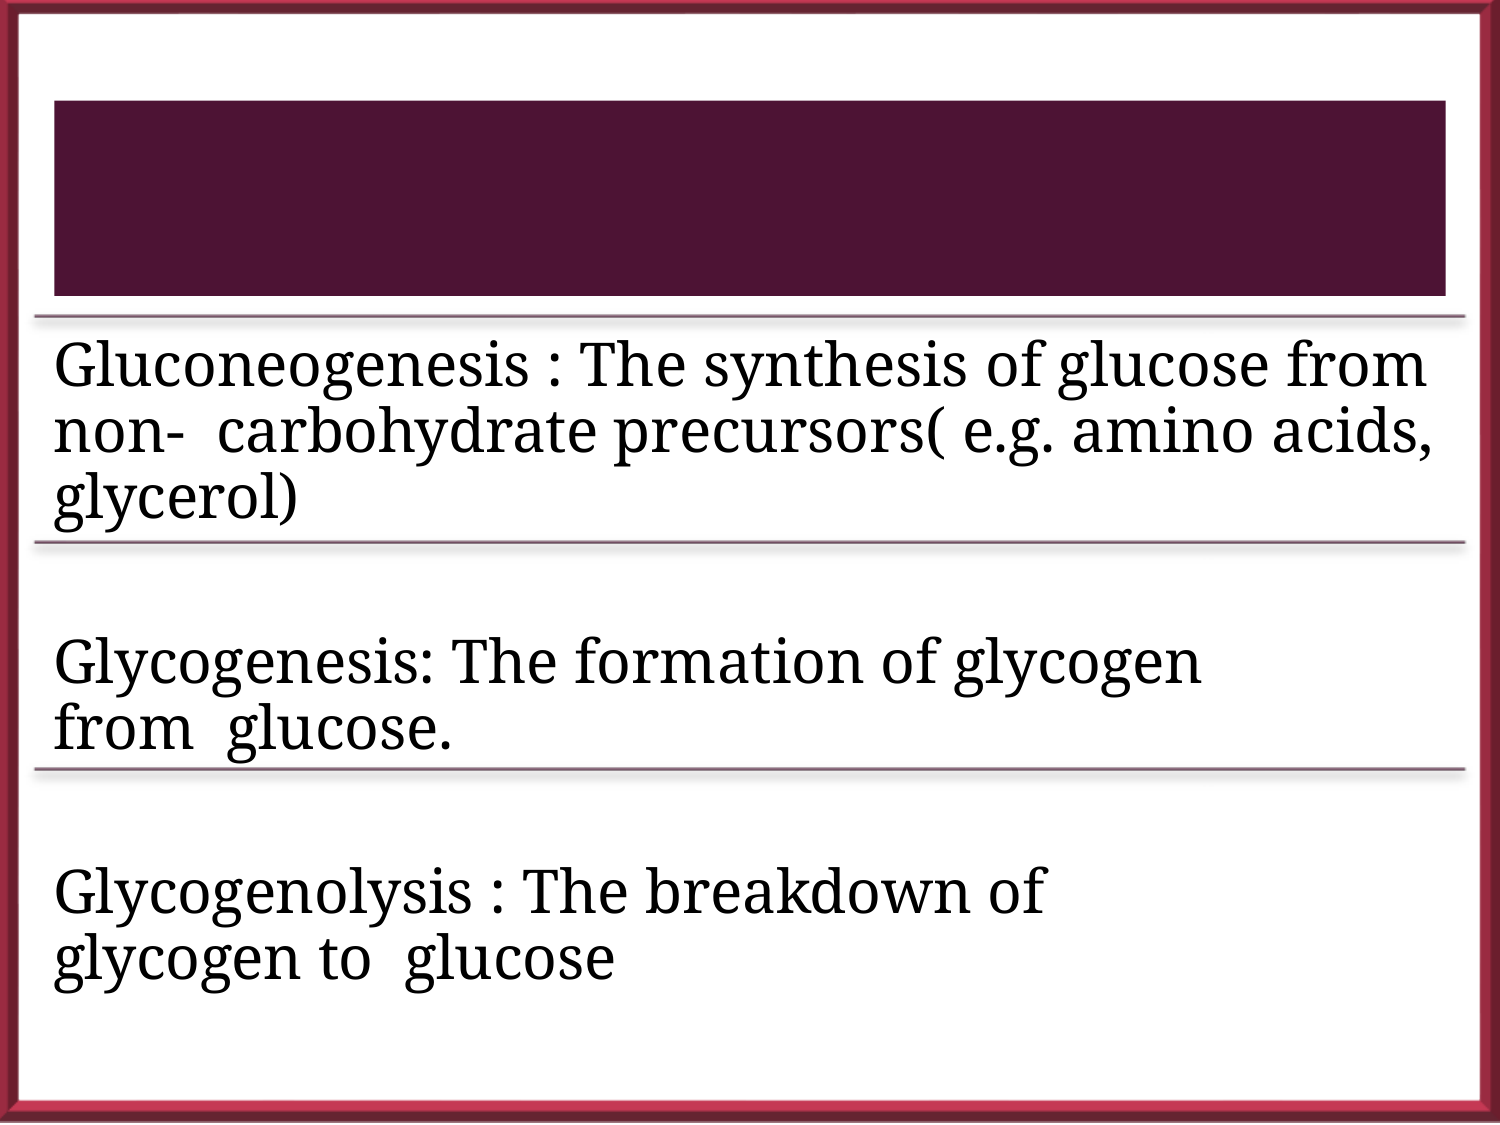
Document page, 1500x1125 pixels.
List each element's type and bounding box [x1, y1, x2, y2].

text_box [0, 0, 1500, 1123]
